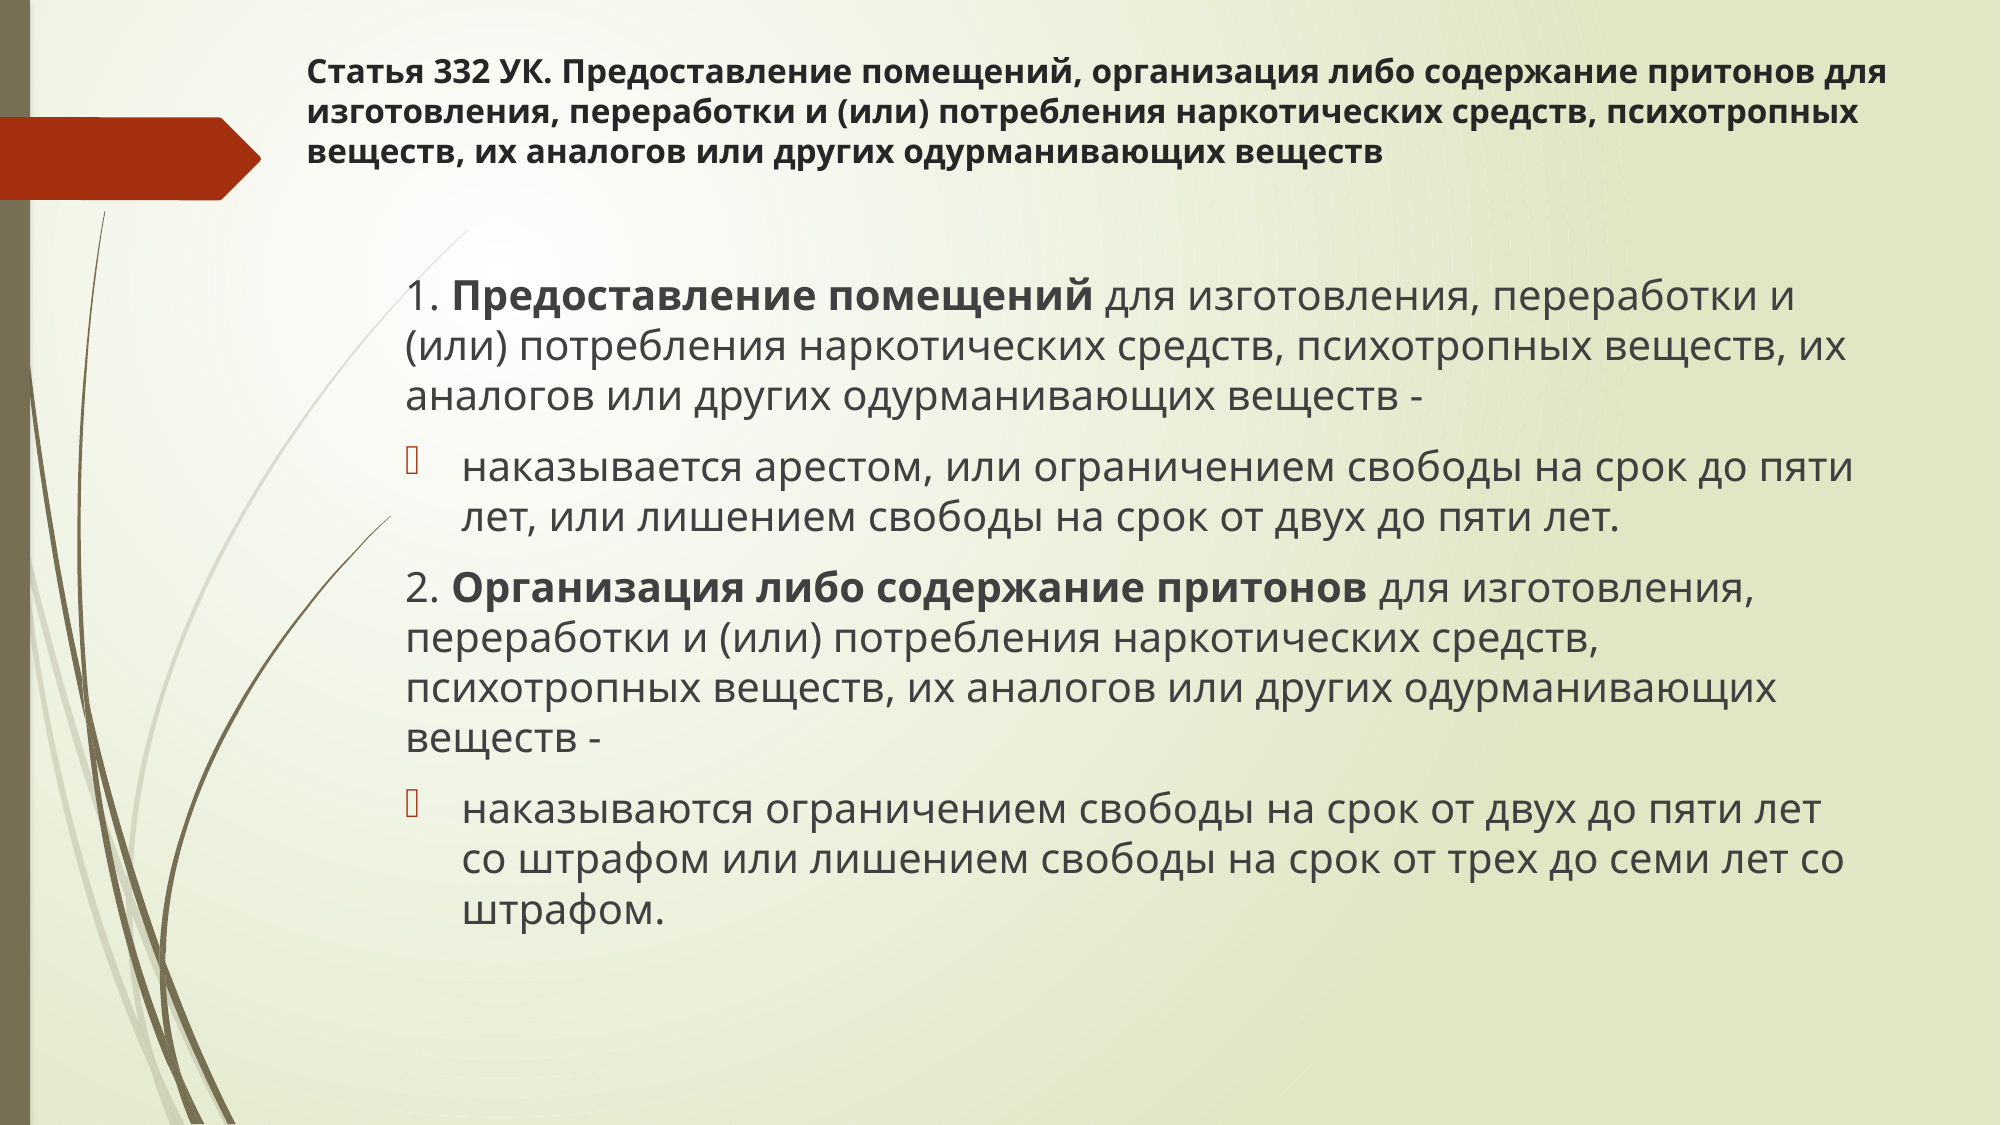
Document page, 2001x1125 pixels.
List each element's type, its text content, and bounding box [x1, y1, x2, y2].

title Статья 332 УК. Предоставление помещений, организация либо содержание притонов для изготовления, переработки и (или) потребления наркотических средств, психотропных веществ, их аналогов или других одурманивающих веществ [291, 42, 1939, 222]
list 1. Предоставление помещений для изготовления, переработки и (или) потребления наркотических средств, психотропных веществ, их аналогов или других одурманивающих веществ - наказывается арестом, или ограничением свободы на срок до пяти лет, или лишением свободы на срок от двух до пяти лет. 2. Организация либо содержание притонов для изготовления, переработки и (или) потребления наркотических средств, психотропных веществ, их аналогов или других одурманивающих веществ - наказываются ограничением свободы на срок от двух до пяти лет со штрафом или лишением свободы на срок от трех до семи лет со штрафом. [390, 261, 1888, 1053]
